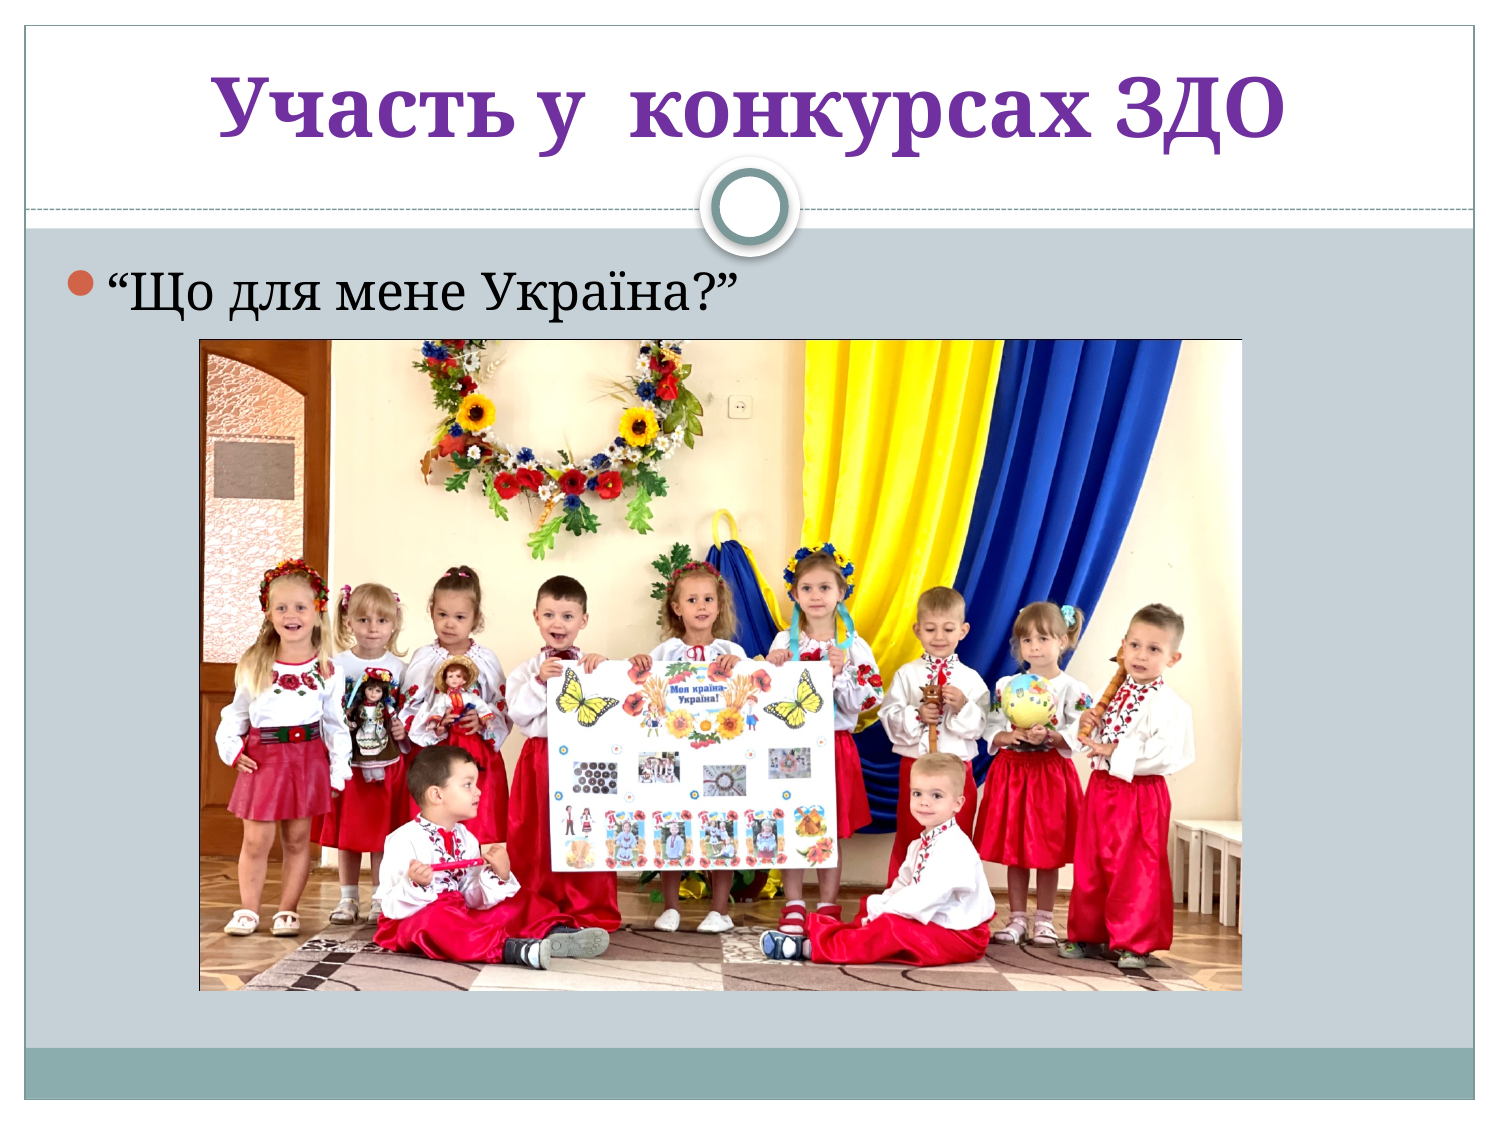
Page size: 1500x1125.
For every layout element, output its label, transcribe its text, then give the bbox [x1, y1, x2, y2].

title Участь у конкурсах ЗДО [49, 37, 1450, 162]
list “Що для мене Україна?” [49, 250, 1445, 329]
picture [198, 339, 1243, 991]
